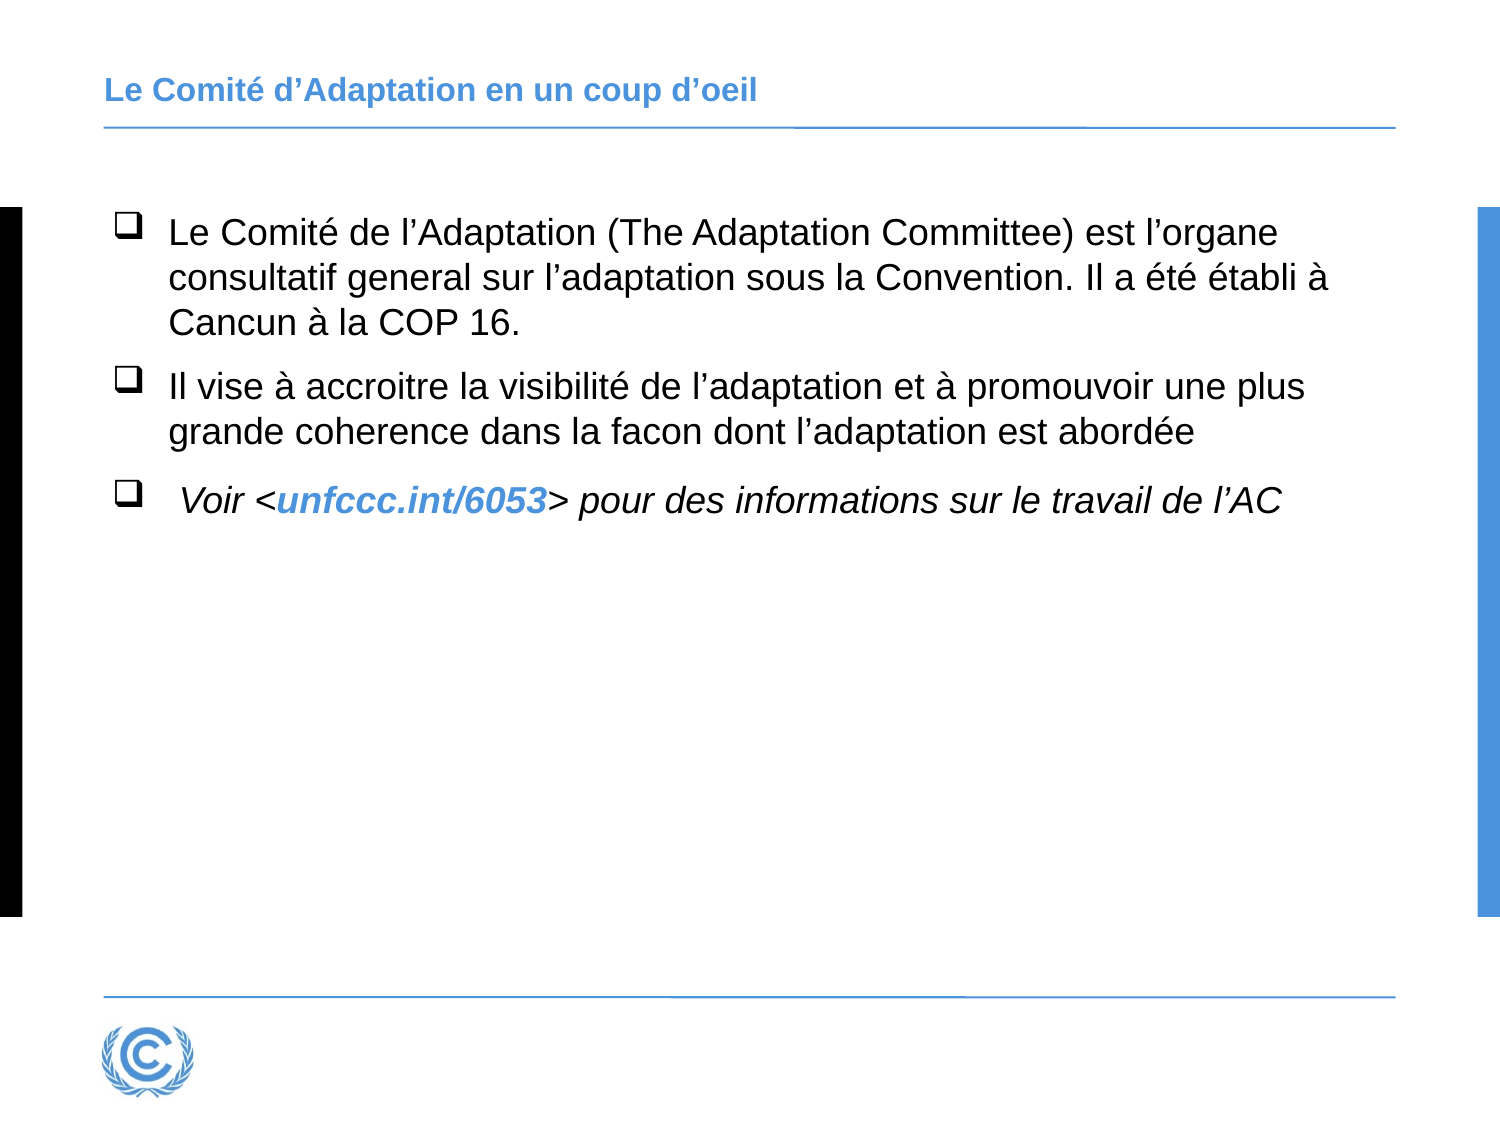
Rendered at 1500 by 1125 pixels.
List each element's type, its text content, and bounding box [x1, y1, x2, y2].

title Le Comité d’Adaptation en un coup d’oeil [104, 66, 1396, 118]
text_box Le Comité de l’Adaptation (The Adaptation Committee) est l’organe consultatif general sur l’adaptation sous la Convention. Il a été établi à Cancun à la COP 16. Il vise à accroitre la visibilité de l’adaptation et à promouvoir une plus grande coherence dans la facon dont l’adaptation est abordée Voir <unfccc.int/6053> pour des informations sur le travail de l’AC [112, 208, 1388, 941]
picture [101, 1001, 209, 1109]
